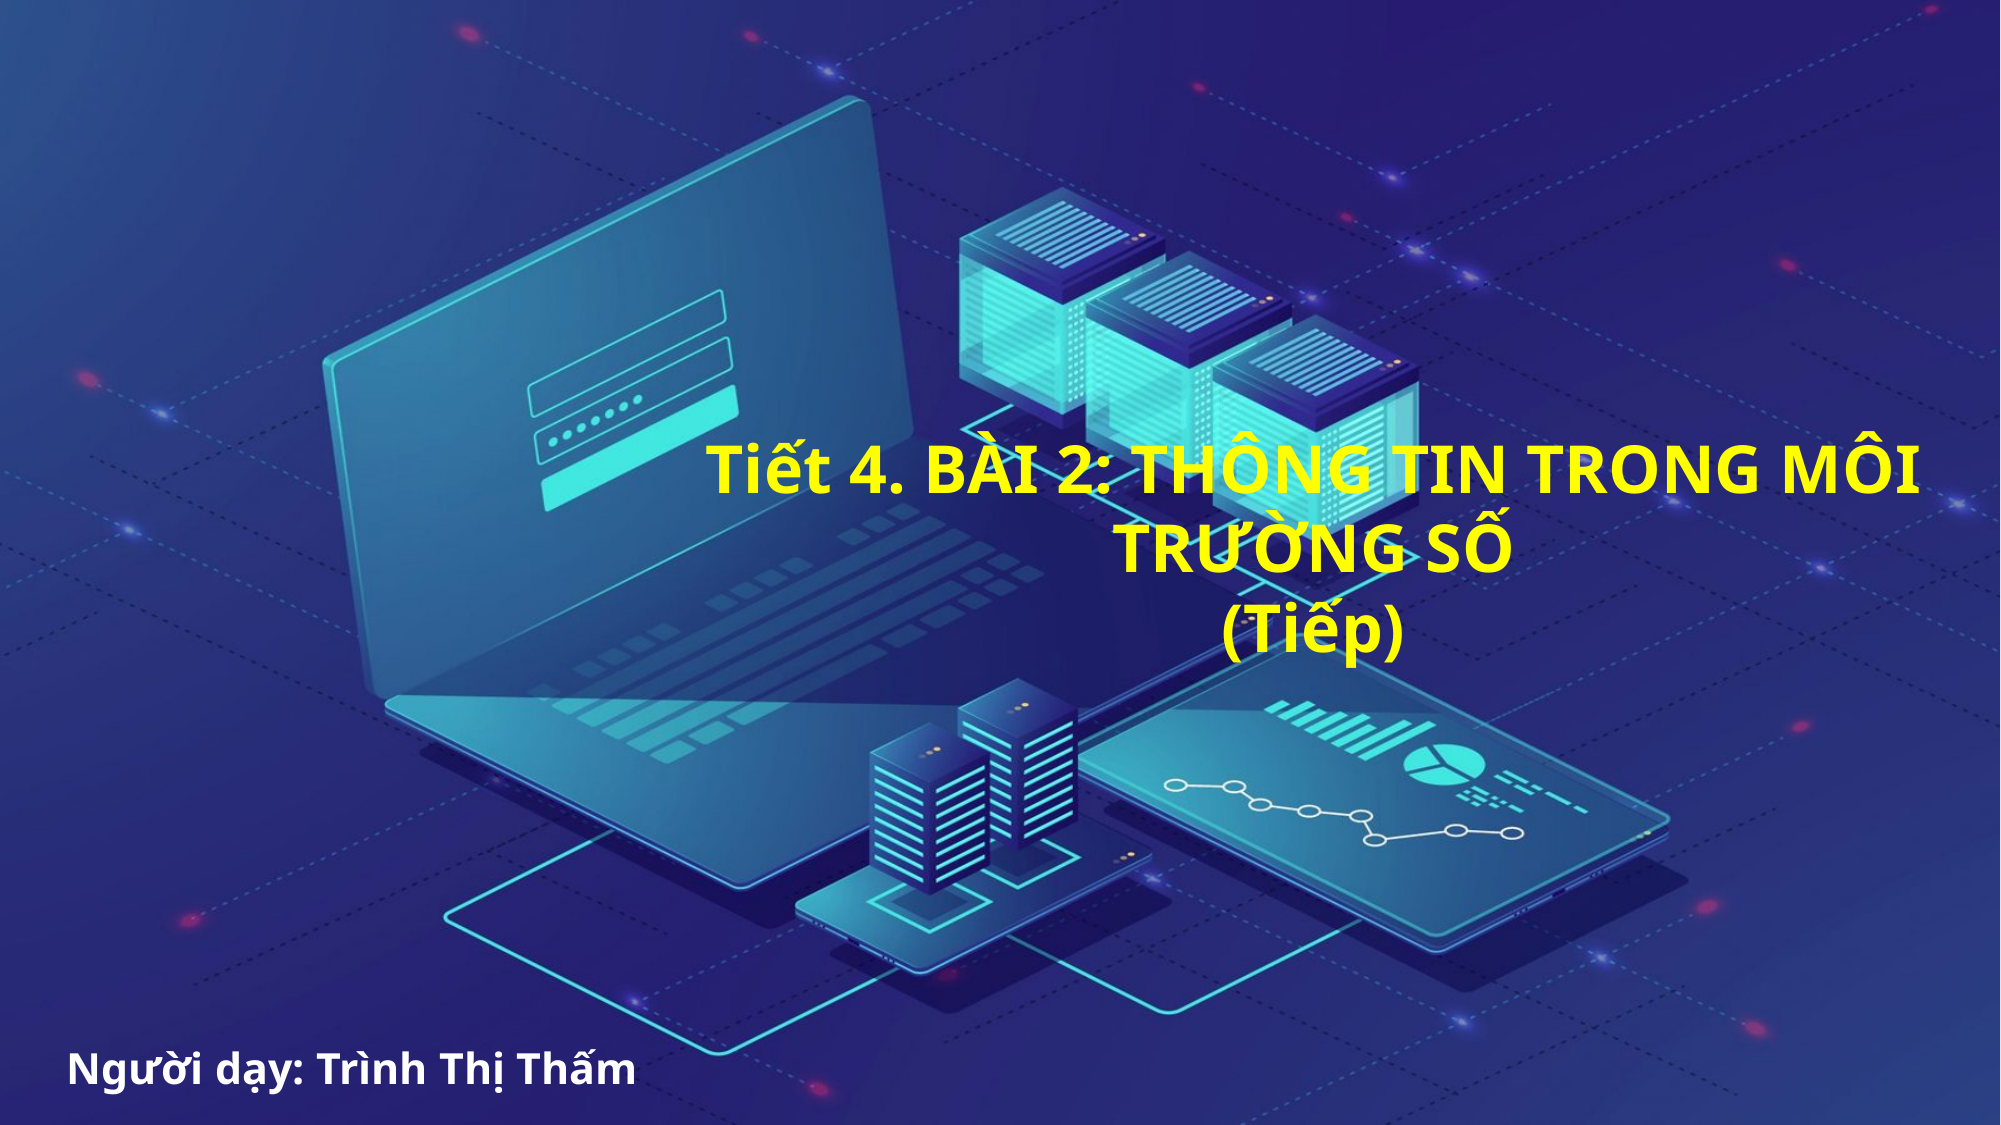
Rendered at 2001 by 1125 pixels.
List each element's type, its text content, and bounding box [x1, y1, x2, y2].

title Tiết 4. BÀI 2: THÔNG TIN TRONG MÔI TRƯỜNG SỐ (Tiếp) [646, 415, 1981, 674]
picture [0, 0, 2001, 1125]
subtitle Người dạy: Trình Thị Thấm [0, 1039, 706, 1102]
